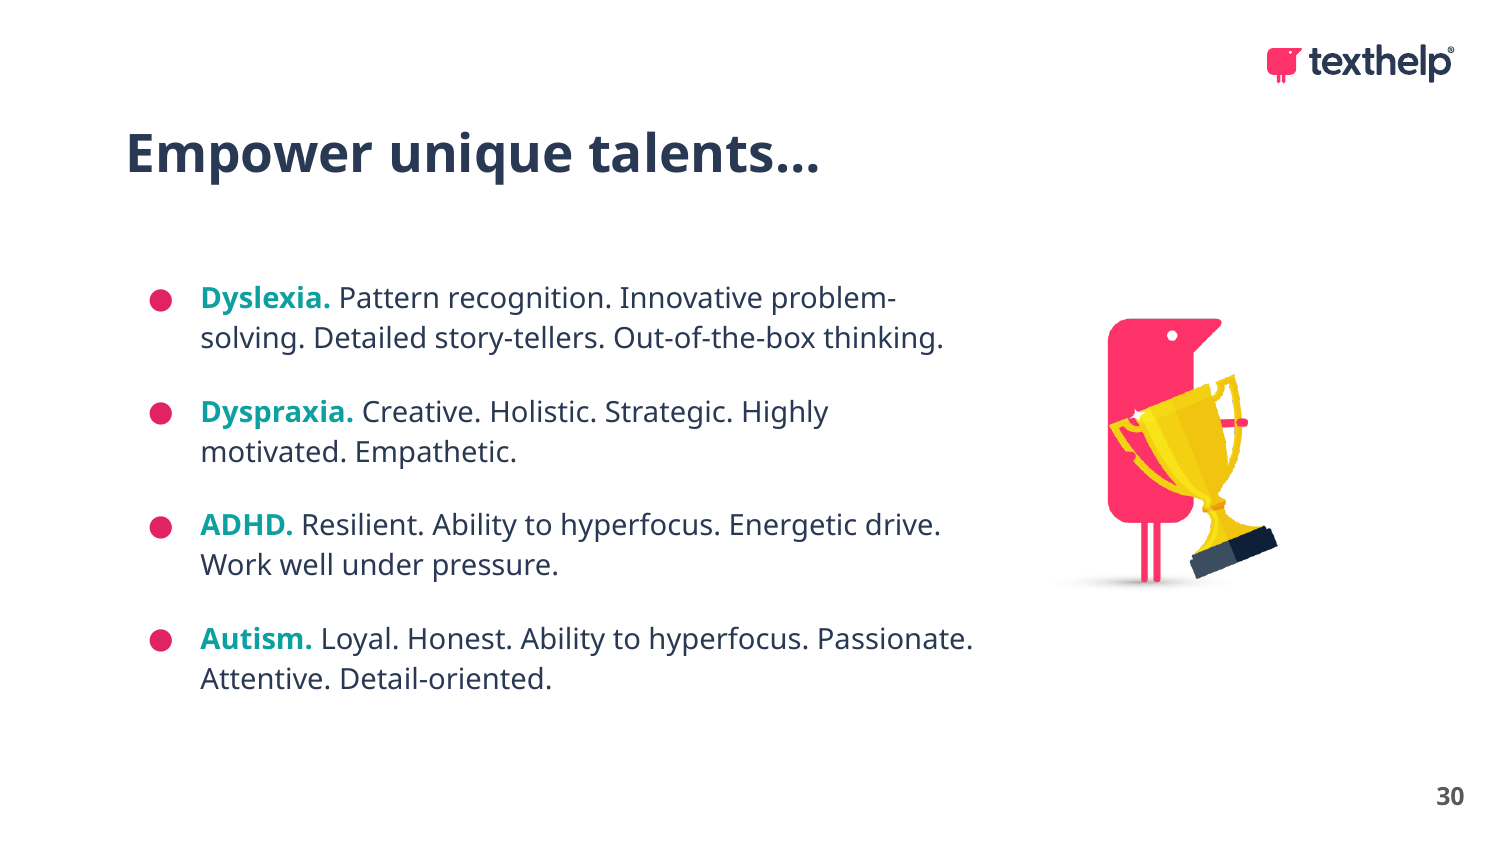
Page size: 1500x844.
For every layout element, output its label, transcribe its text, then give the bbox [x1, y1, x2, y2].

title Empower unique talents… [110, 104, 1500, 199]
slide_number 30 [1389, 764, 1480, 830]
picture [923, 269, 1478, 633]
text_box Dyslexia. Pattern recognition. Innovative problem-solving. Detailed story-tellers. Out-of-the-box thinking. Dyspraxia. Creative. Holistic. Strategic. Highly motivated. Empathetic. ADHD. Resilient. Ability to hyperfocus. Energetic drive. Work well under pressure. Autism. Loyal. Honest. Ability to hyperfocus. Passionate. Attentive. Detail-oriented. [110, 259, 999, 830]
